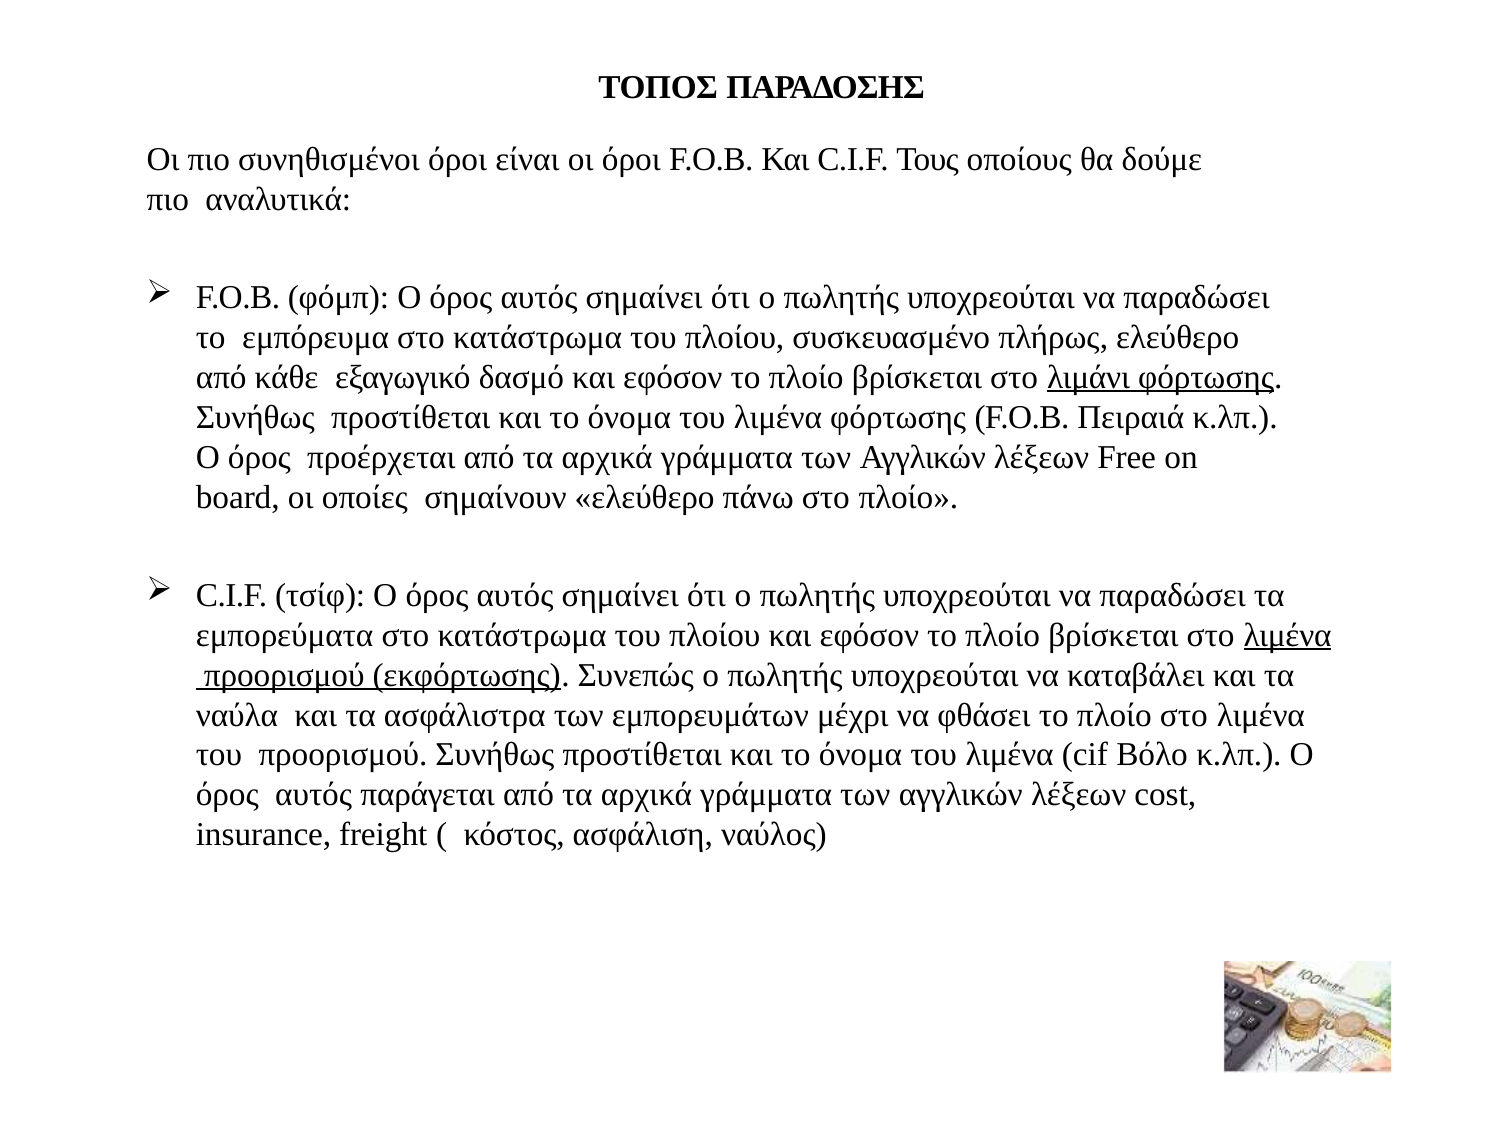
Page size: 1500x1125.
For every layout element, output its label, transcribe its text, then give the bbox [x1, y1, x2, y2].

text_box [1223, 961, 1392, 1073]
text_box ΤΟΠΟΣ ΠΑΡΑΔΟΣΗΣ Οι πιο συνηθισμένοι όροι είναι οι όροι F.O.B. Και C.I.F. Τους οποίους θα δούμε πιο αναλυτικά: F.O.B. (φόμπ): Ο όρος αυτός σημαίνει ότι ο πωλητής υποχρεούται να παραδώσει το εμπόρευμα στο κατάστρωμα του πλοίου, συσκευασμένο πλήρως, ελεύθερο από κάθε εξαγωγικό δασμό και εφόσον το πλοίο βρίσκεται στο λιμάνι φόρτωσης. Συνήθως προστίθεται και το όνομα του λιμένα φόρτωσης (F.O.B. Πειραιά κ.λπ.). Ο όρος προέρχεται από τα αρχικά γράμματα των Αγγλικών λέξεων Free on board, οι οποίες σημαίνουν «ελεύθερο πάνω στο πλοίο». C.I.F. (τσίφ): Ο όρος αυτός σημαίνει ότι ο πωλητής υποχρεούται να παραδώσει τα εμπορεύματα στο κατάστρωμα του πλοίου και εφόσον το πλοίο βρίσκεται στο λιμένα προορισμού (εκφόρτωσης). Συνεπώς ο πωλητής υποχρεούται να καταβάλει και τα ναύλα και τα ασφάλιστρα των εμπορευμάτων μέχρι να φθάσει το πλοίο στο λιμένα του προορισμού. Συνήθως προστίθεται και το όνομα του λιμένα (cif Βόλο κ.λπ.). Ο όρος αυτός παράγεται από τα αρχικά γράμματα των αγγλικών λέξεων cost, insurance, freight ( κόστος, ασφάλιση, ναύλος) [144, 63, 1341, 853]
